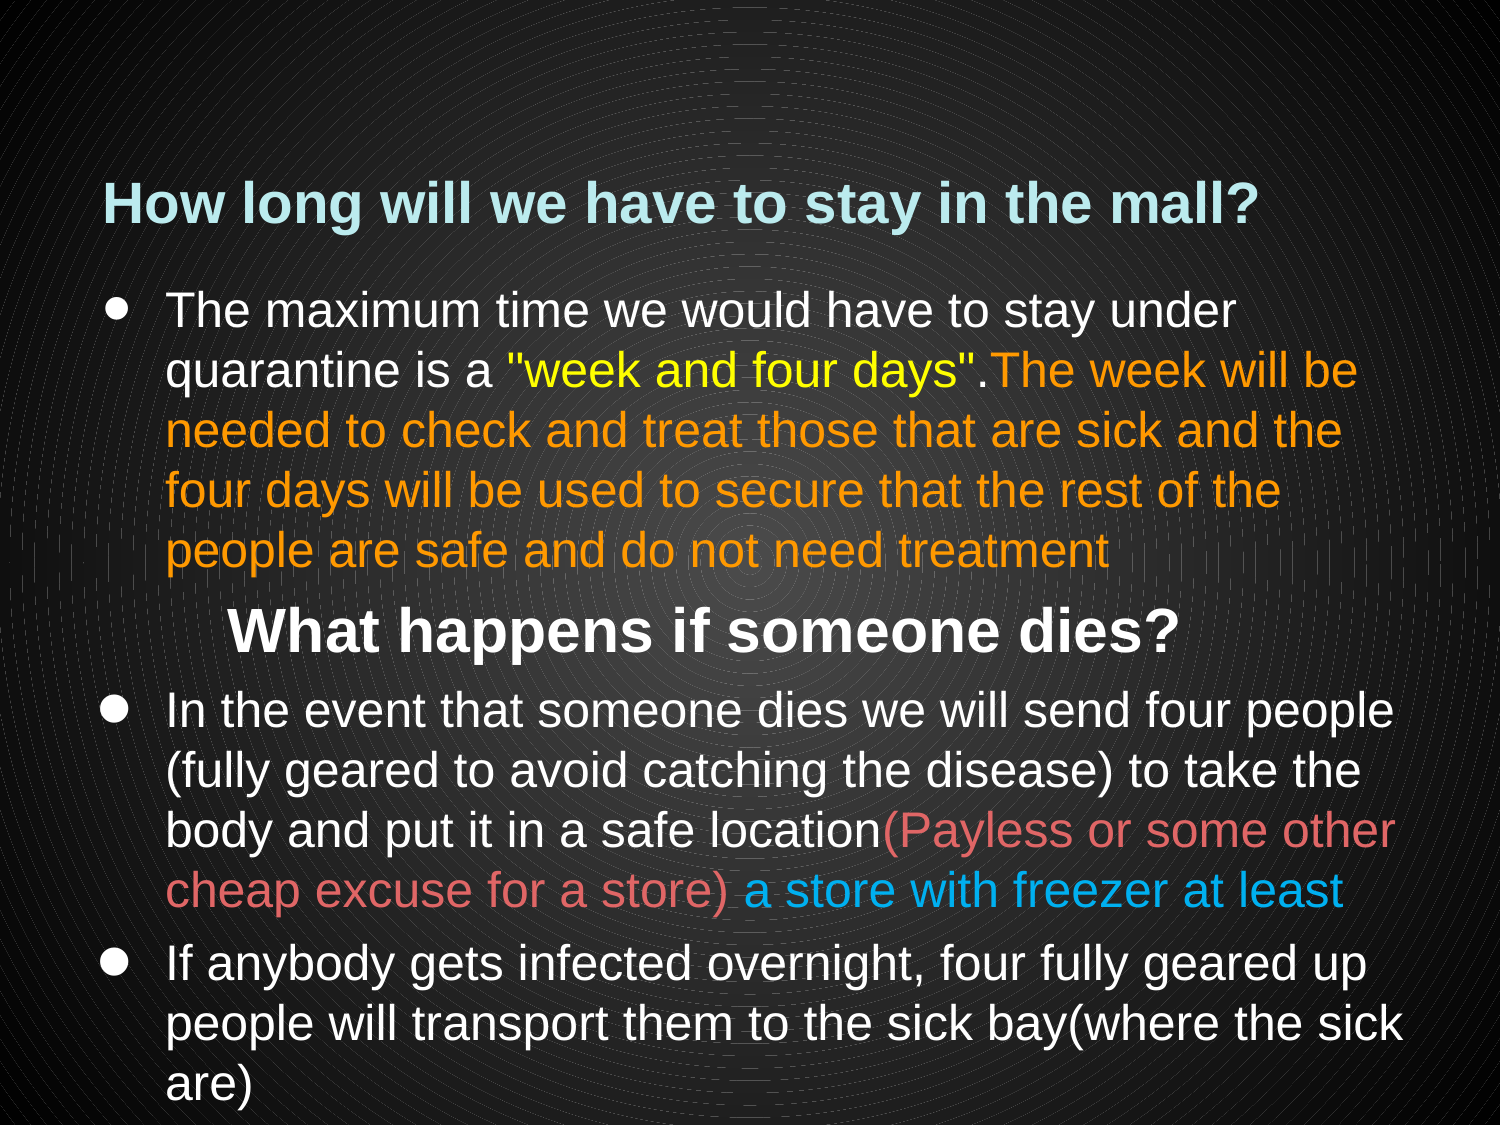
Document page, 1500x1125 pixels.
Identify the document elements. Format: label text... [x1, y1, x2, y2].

title How long will we have to stay in the mall? [50, 37, 1475, 250]
list The maximum time we would have to stay under quarantine is a "week and four days".The week will be needed to check and treat those that are sick and the four days will be used to secure that the rest of the people are safe and do not need treatment What happens if someone dies? In the event that someone dies we will send four people (fully geared to avoid catching the disease) to take the body and put it in a safe location(Payless or some other cheap excuse for a store) a store with freezer at least If anybody gets infected overnight, four fully geared up people will transport them to the sick bay(where the sick are) [75, 262, 1425, 1078]
